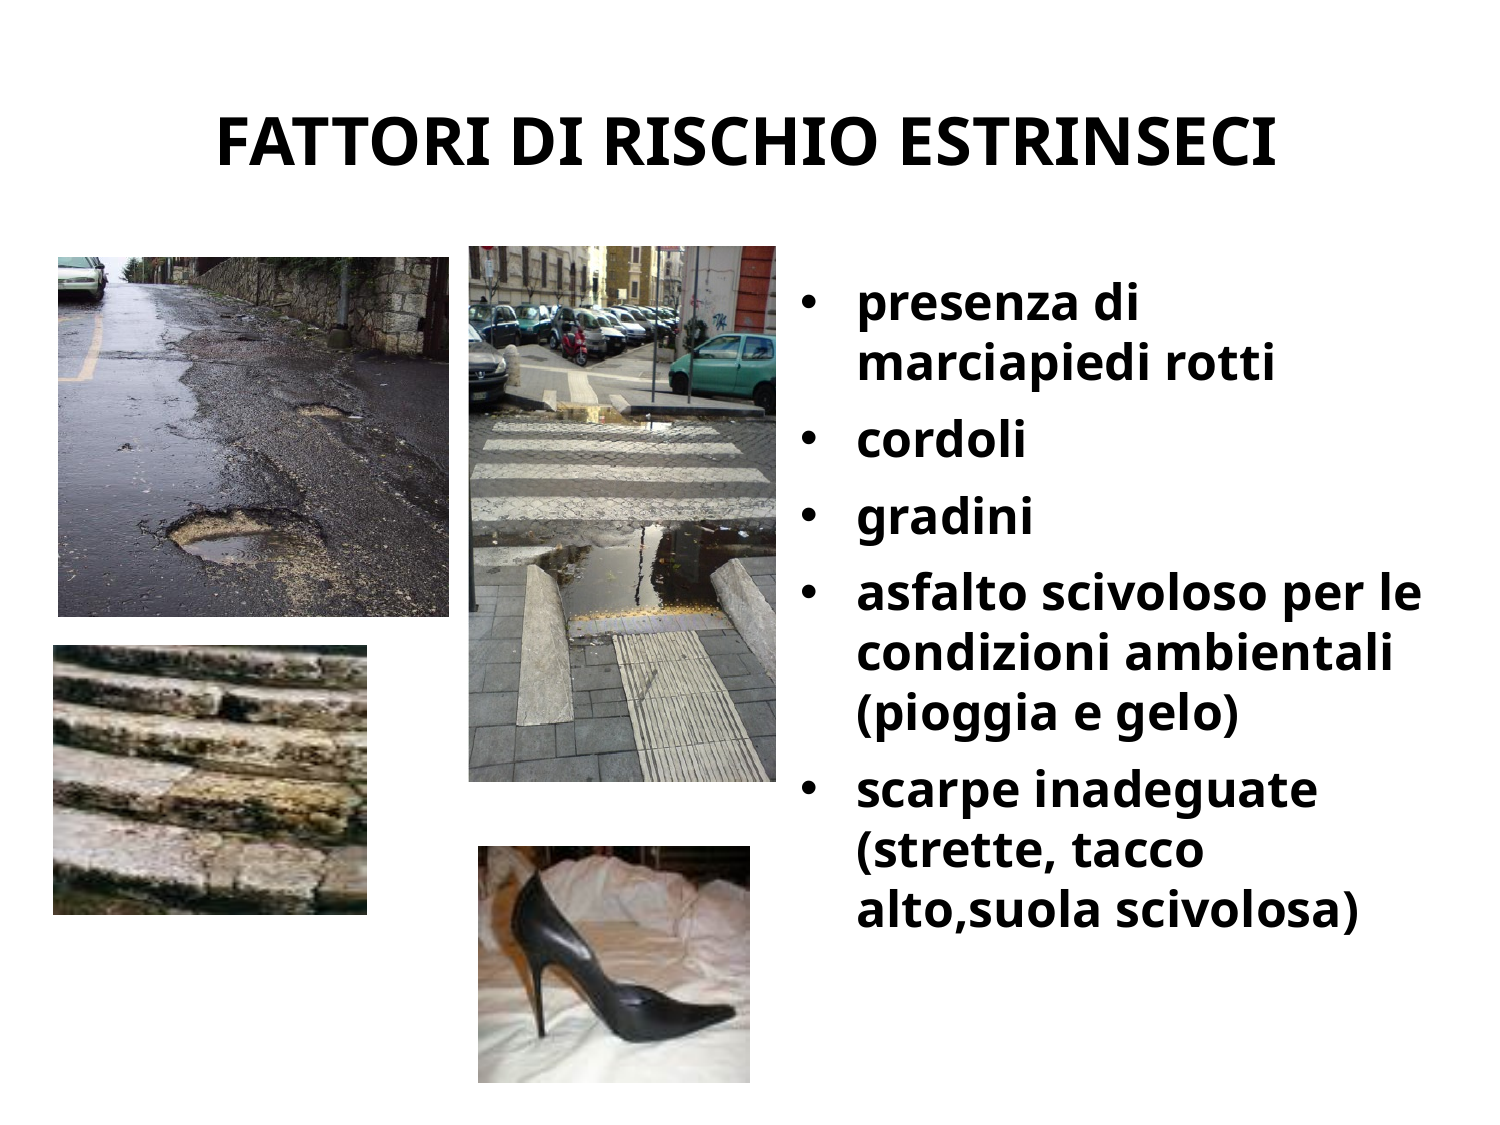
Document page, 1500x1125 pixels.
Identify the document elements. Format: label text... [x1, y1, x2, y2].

list presenza di marciapiedi rotti cordoli gradini asfalto scivoloso per le condizioni ambientali (pioggia e gelo) scarpe inadeguate (strette, tacco alto,suola scivolosa) [785, 262, 1448, 1125]
picture [478, 845, 751, 1083]
title FATTORI DI RISCHIO ESTRINSECI [75, 14, 1425, 263]
picture [52, 644, 367, 915]
picture [468, 245, 777, 782]
picture [58, 257, 449, 617]
